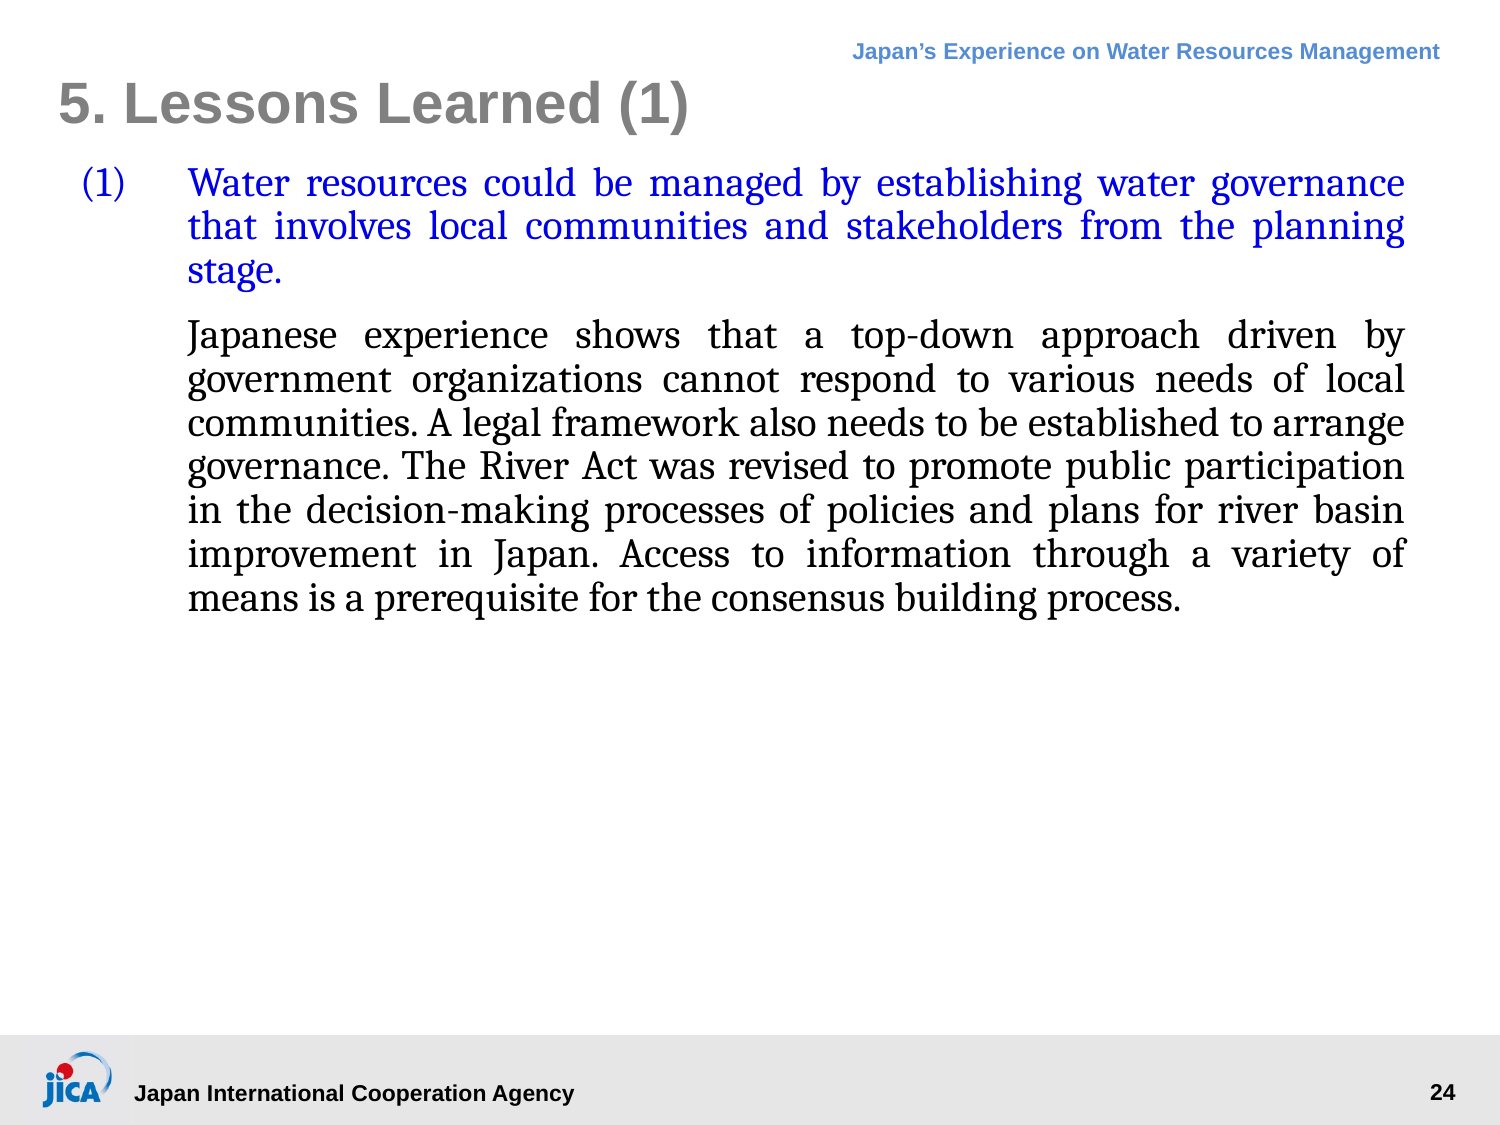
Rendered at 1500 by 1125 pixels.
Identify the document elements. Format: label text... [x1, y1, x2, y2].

picture [26, 1035, 133, 1125]
title 5. Lessons Learned (1) [59, 41, 1406, 160]
list (1) Water resources could be managed by establishing water governance that involves local communities and stakeholders from the planning stage. Japanese experience shows that a top-down approach driven by government organizations cannot respond to various needs of local communities. A legal framework also needs to be established to arrange governance. The River Act was revised to promote public participation in the decision-making processes of policies and plans for river basin improvement in Japan. Access to information through a variety of means is a prerequisite for the consensus building process. [59, 160, 1406, 968]
